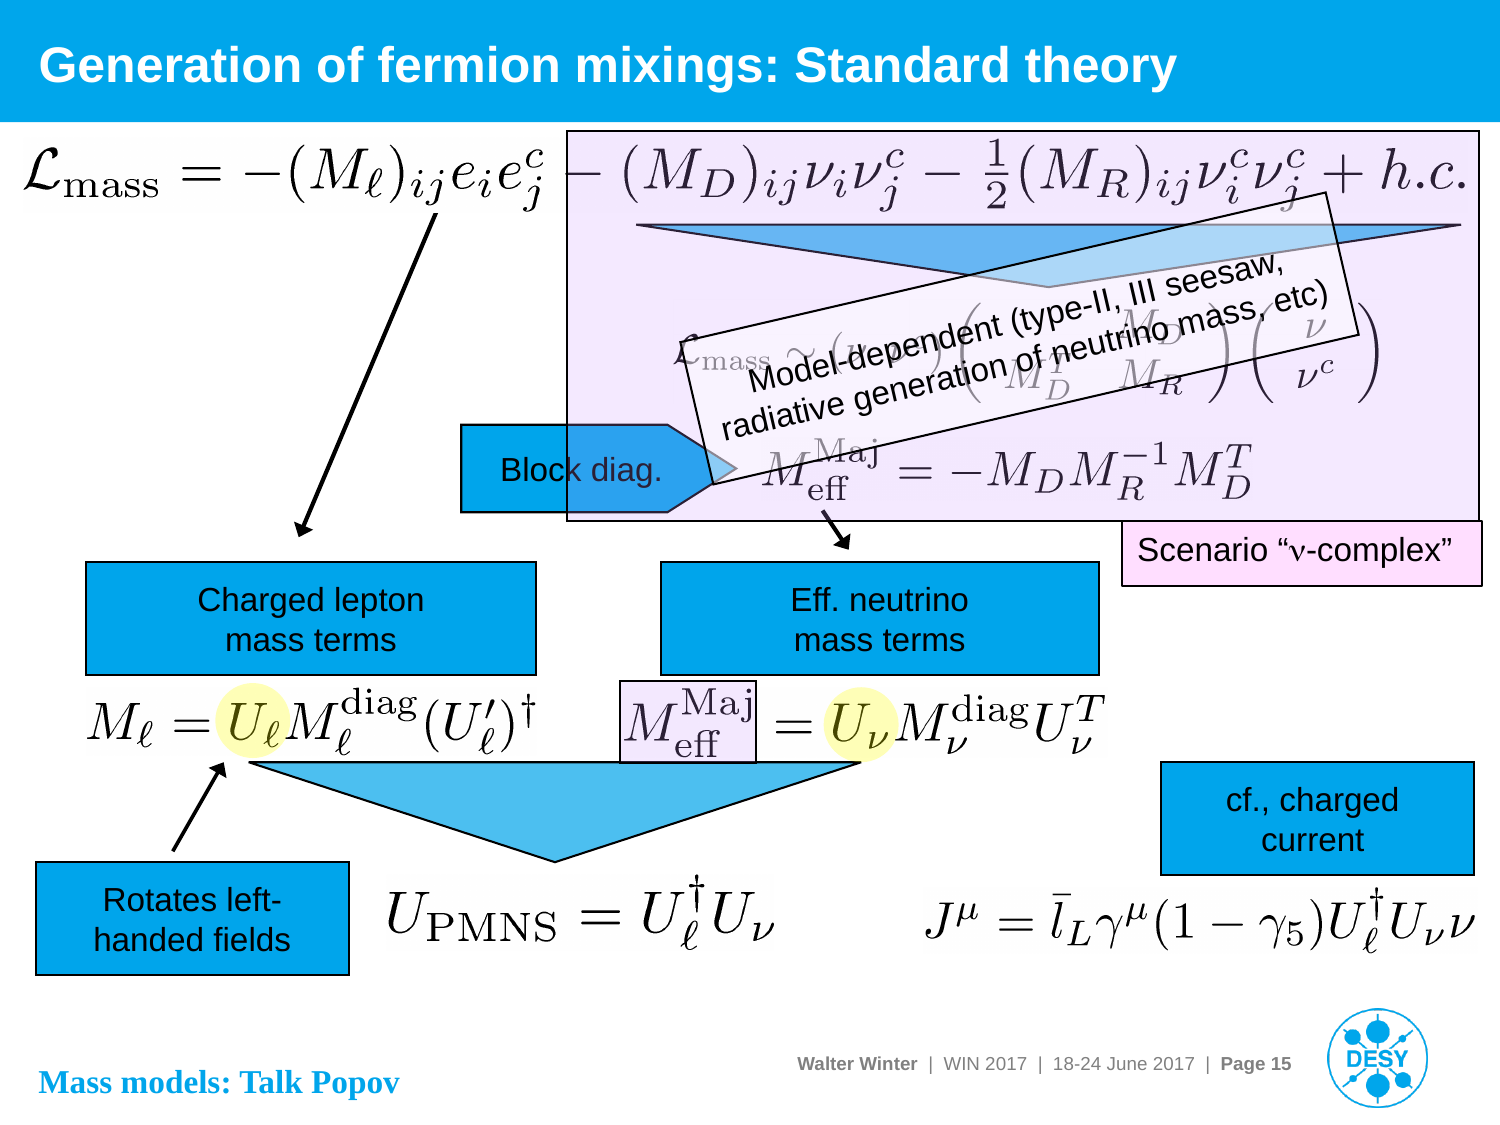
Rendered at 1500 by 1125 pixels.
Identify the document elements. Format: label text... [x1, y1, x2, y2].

picture [85, 686, 537, 757]
text_box [257, 762, 850, 863]
text_box Block diag. [461, 424, 566, 513]
text_box Eff. neutrino mass terms [661, 562, 1099, 675]
text_box [830, 522, 851, 550]
picture [1330, 1011, 1426, 1106]
text_box Model-dependent (type-II, III seesaw, radiative generation of neutrino mass, etc) [870, 223, 1351, 298]
picture [760, 436, 1253, 501]
picture [385, 874, 774, 952]
title Generation of fermion mixings: Standard theory [23, 0, 1412, 126]
picture [1327, 1068, 1365, 1108]
picture [623, 686, 1109, 758]
picture [923, 886, 1479, 954]
picture [1391, 1071, 1428, 1108]
text_box [294, 223, 432, 538]
text_box Mass models: Talk Popov [23, 1052, 426, 1108]
text_box [173, 765, 227, 850]
picture [1327, 1008, 1368, 1049]
text_box Rotates left- handed fields [36, 862, 349, 975]
text_box Charged lepton mass terms [86, 562, 537, 675]
text_box [566, 131, 1480, 522]
picture [23, 136, 1468, 214]
text_box [620, 680, 756, 688]
text_box Model-dependent (type-II, III seesaw, radiative generation of neutrino mass, etc) [696, 412, 1026, 485]
picture [1387, 1008, 1428, 1046]
picture [673, 299, 1383, 405]
text_box cf., charged current [1161, 762, 1474, 875]
text_box Scenario “n-complex” [1122, 521, 1483, 587]
